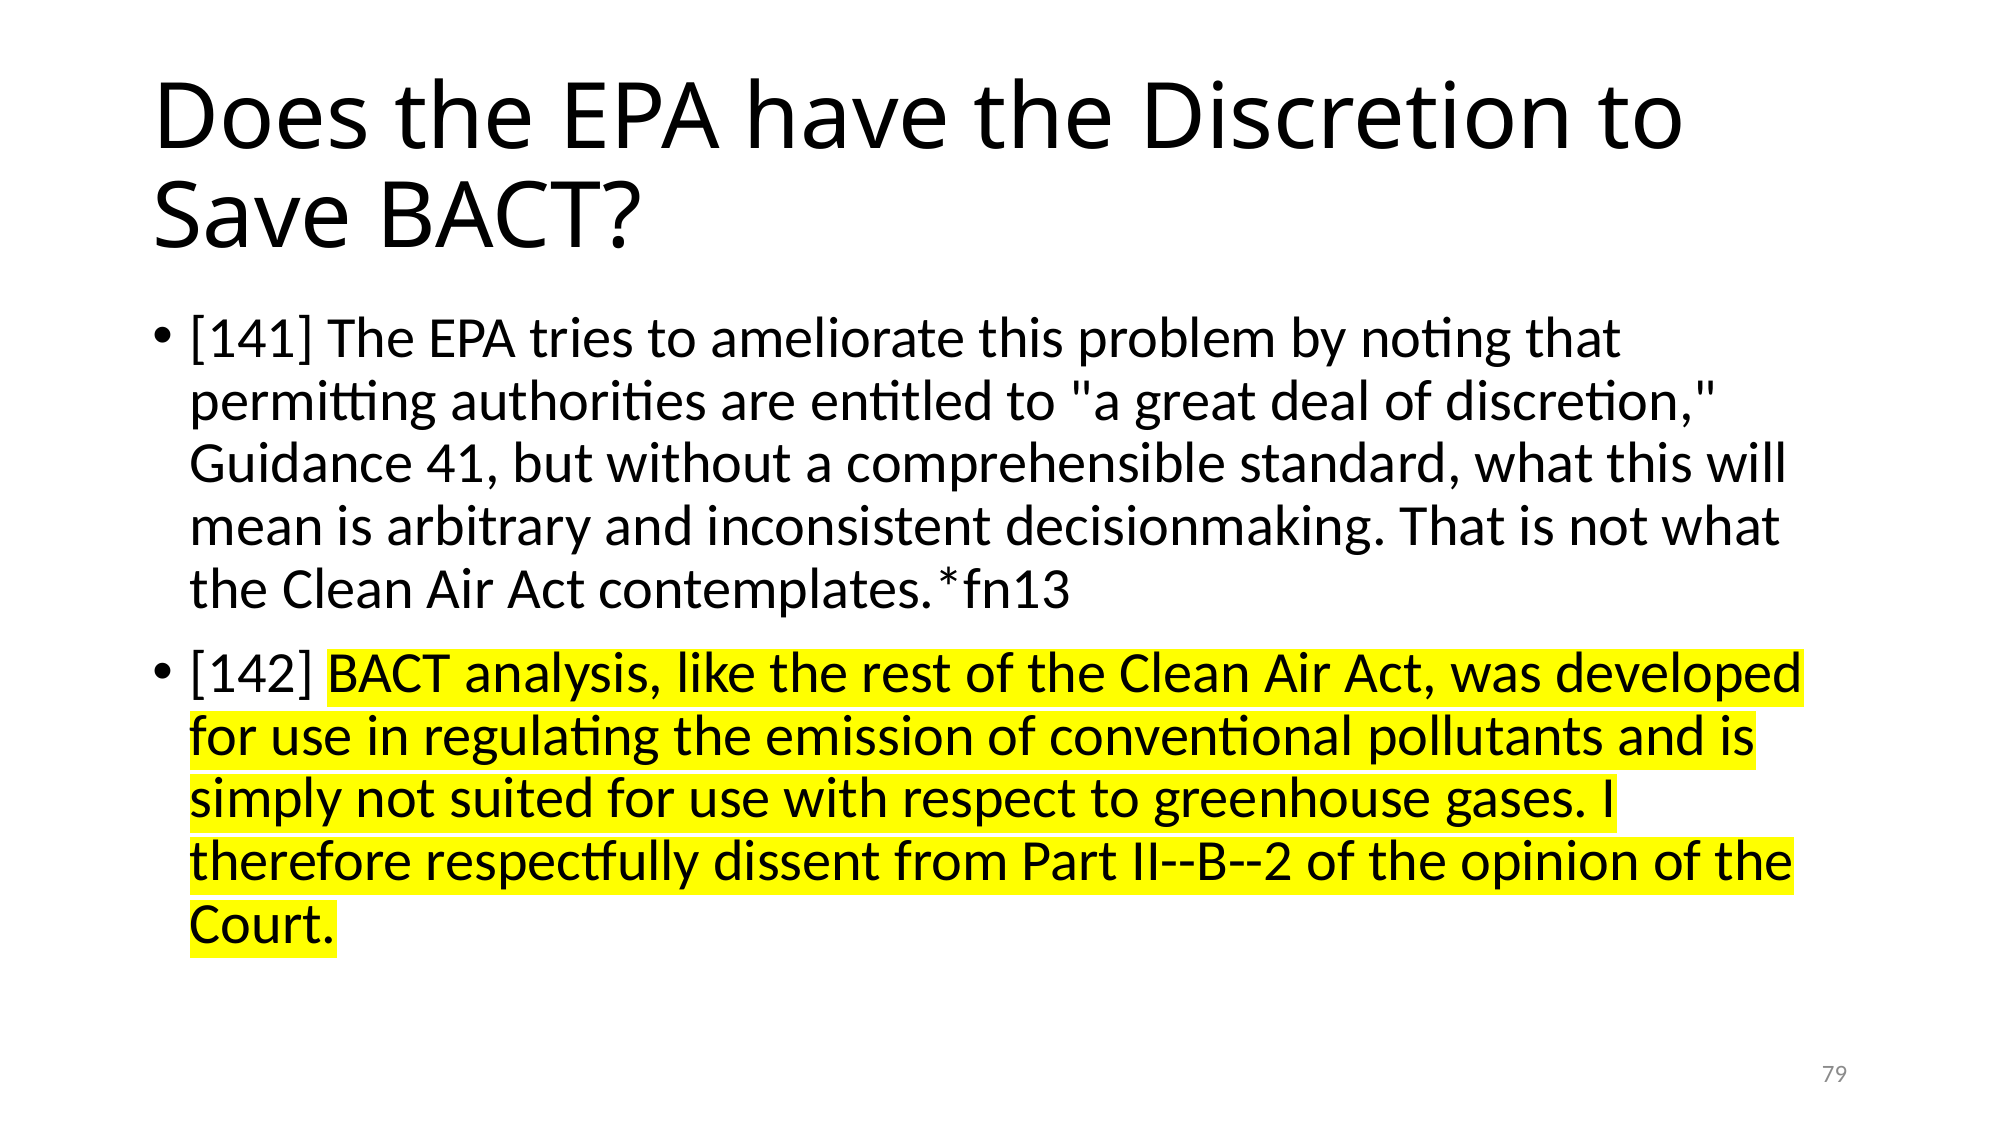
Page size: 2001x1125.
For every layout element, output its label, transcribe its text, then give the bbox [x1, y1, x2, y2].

slide_number 79 [1412, 1042, 1863, 1103]
list [141] The EPA tries to ameliorate this problem by noting that permitting authorities are entitled to "a great deal of discretion," Guidance 41, but without a comprehensible standard, what this will mean is arbitrary and inconsistent decisionmaking. That is not what the Clean Air Act contemplates.*fn13 [142] BACT analysis, like the rest of the Clean Air Act, was developed for use in regulating the emission of conventional pollutants and is simply not suited for use with respect to greenhouse gases. I therefore respectfully dissent from Part II--B--2 of the opinion of the Court. [137, 299, 1863, 1014]
title Does the EPA have the Discretion to Save BACT? [137, 59, 1863, 278]
